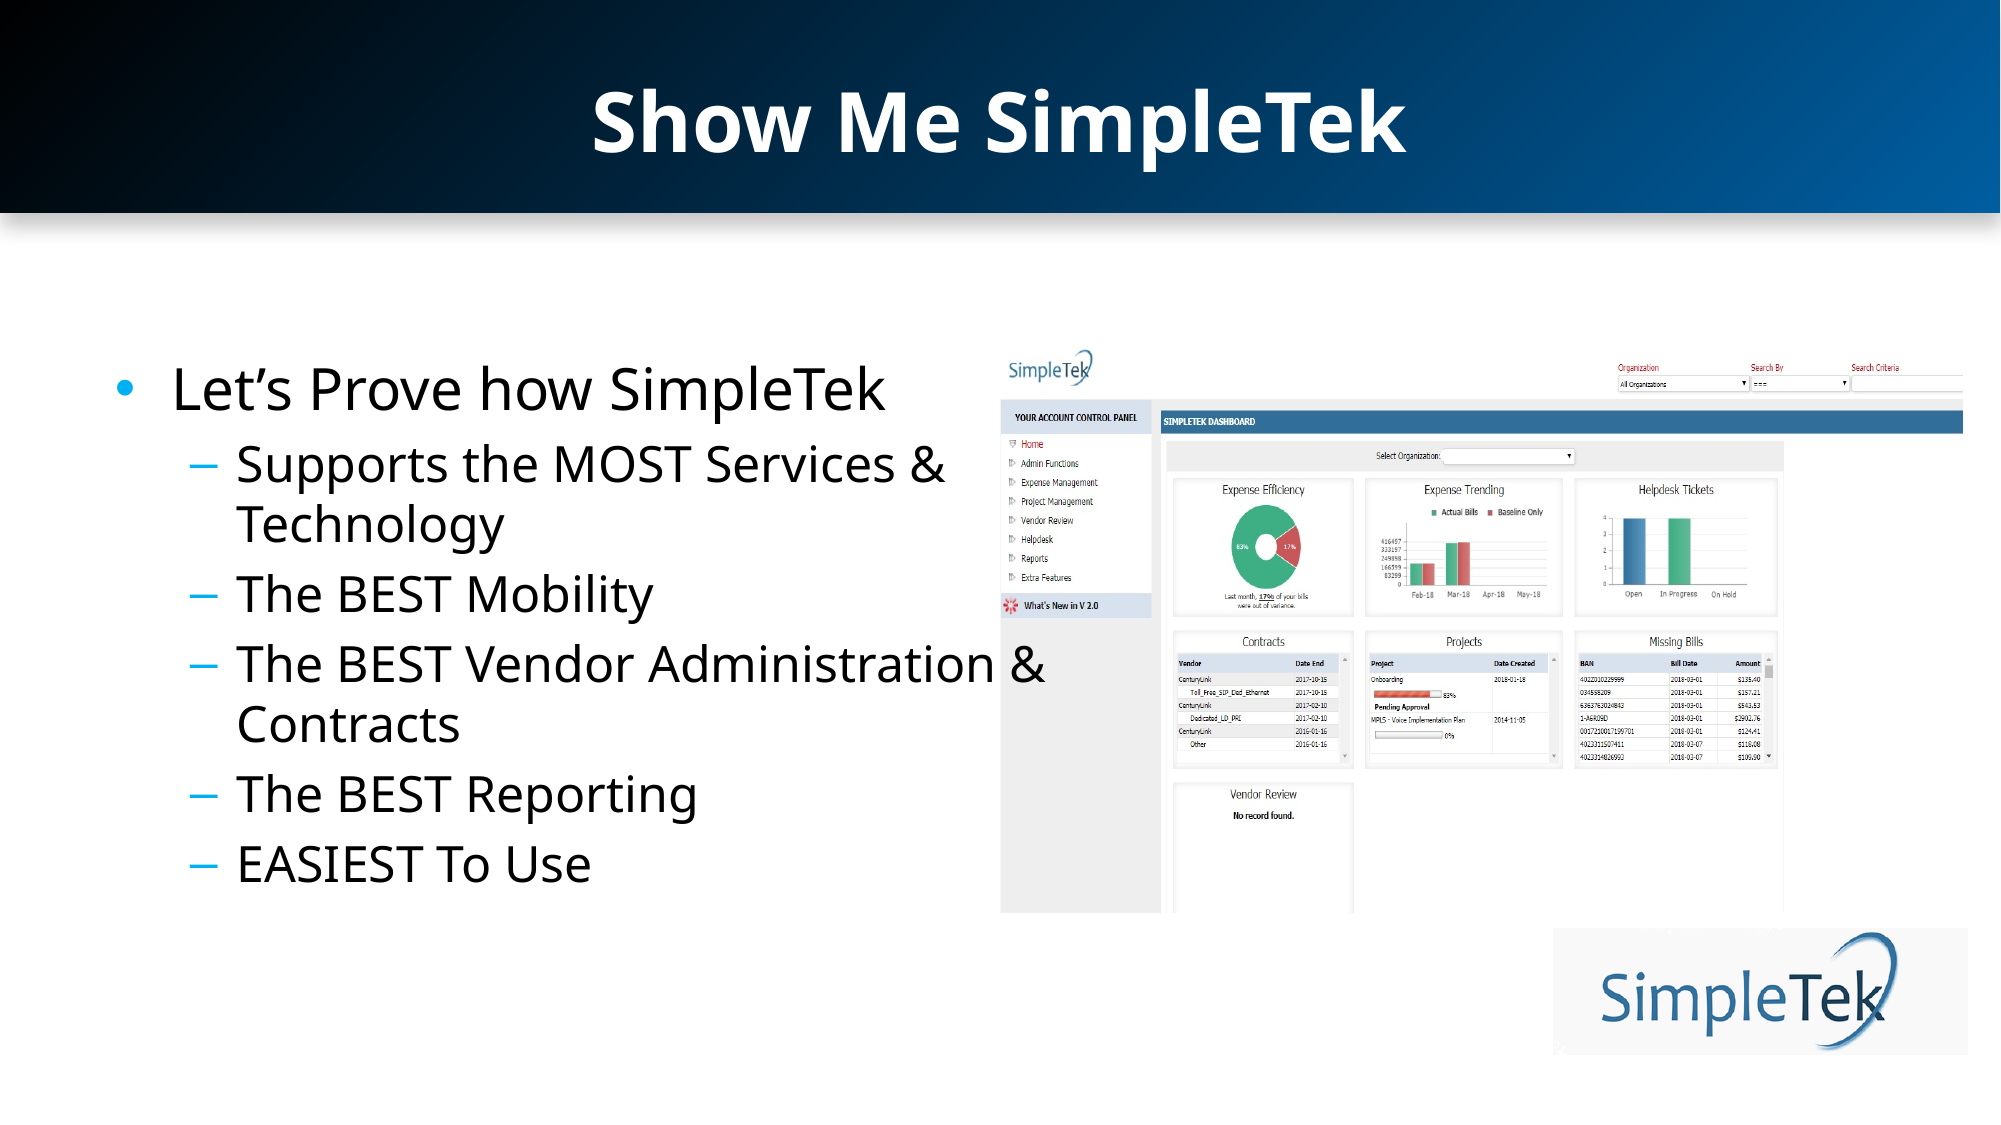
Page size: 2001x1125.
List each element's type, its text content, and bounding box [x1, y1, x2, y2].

picture [1553, 928, 1968, 1055]
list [999, 344, 1964, 914]
list Let’s Prove how SimpleTek Supports the MOST Services & Technology The BEST Mobility The BEST Vendor Administration & Contracts The BEST Reporting EASIEST To Use [99, 344, 1063, 1088]
title Show Me SimpleTek [99, 24, 1900, 213]
